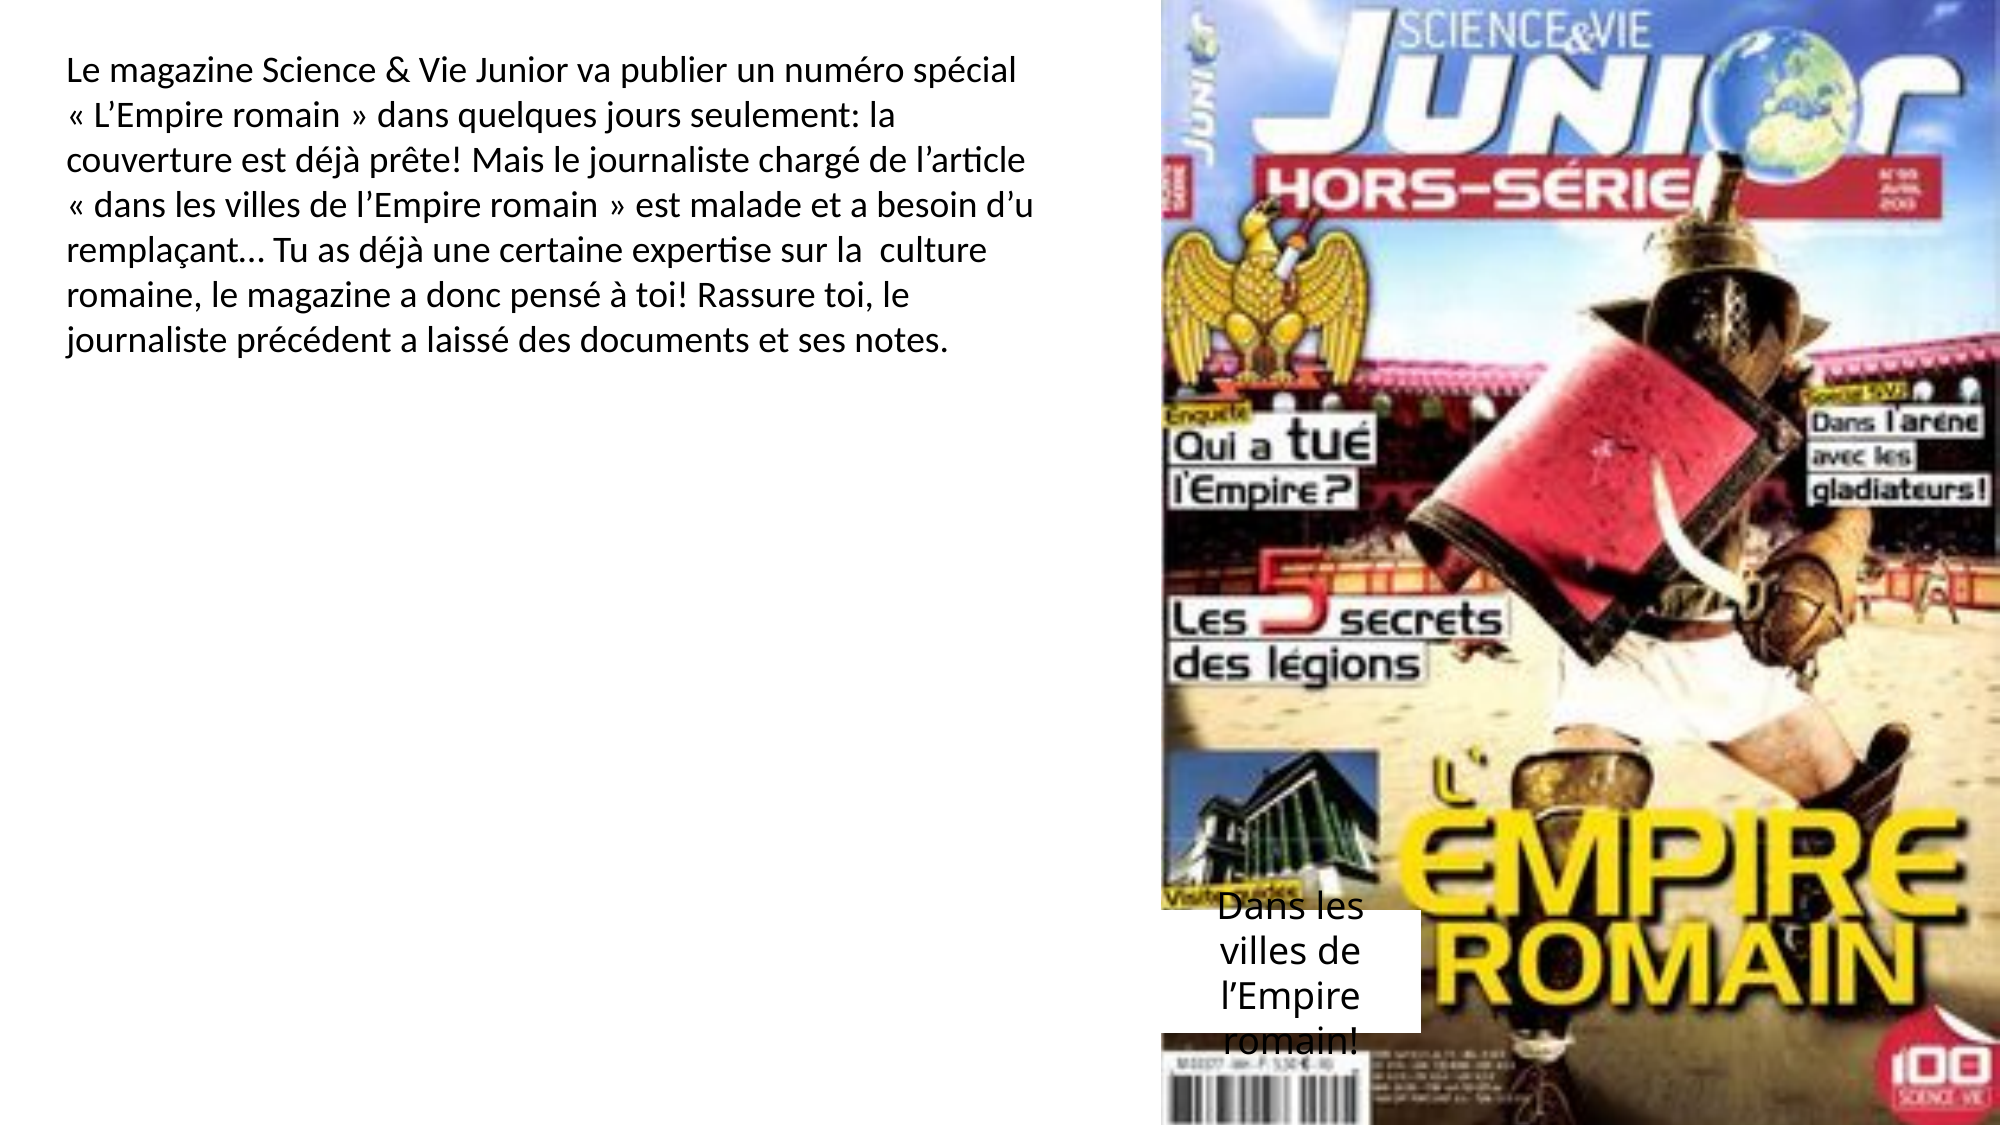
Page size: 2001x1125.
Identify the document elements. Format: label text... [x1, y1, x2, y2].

picture [1161, 0, 2000, 1125]
text_box Le magazine Science & Vie Junior va publier un numéro spécial « L’Empire romain » dans quelques jours seulement: la couverture est déjà prête! Mais le journaliste chargé de l’article « dans les villes de l’Empire romain » est malade et a besoin d’u remplaçant… Tu as déjà une certaine expertise sur la culture romaine, le magazine a donc pensé à toi! Rassure toi, le journaliste précédent a laissé des documents et ses notes. [51, 37, 1082, 368]
